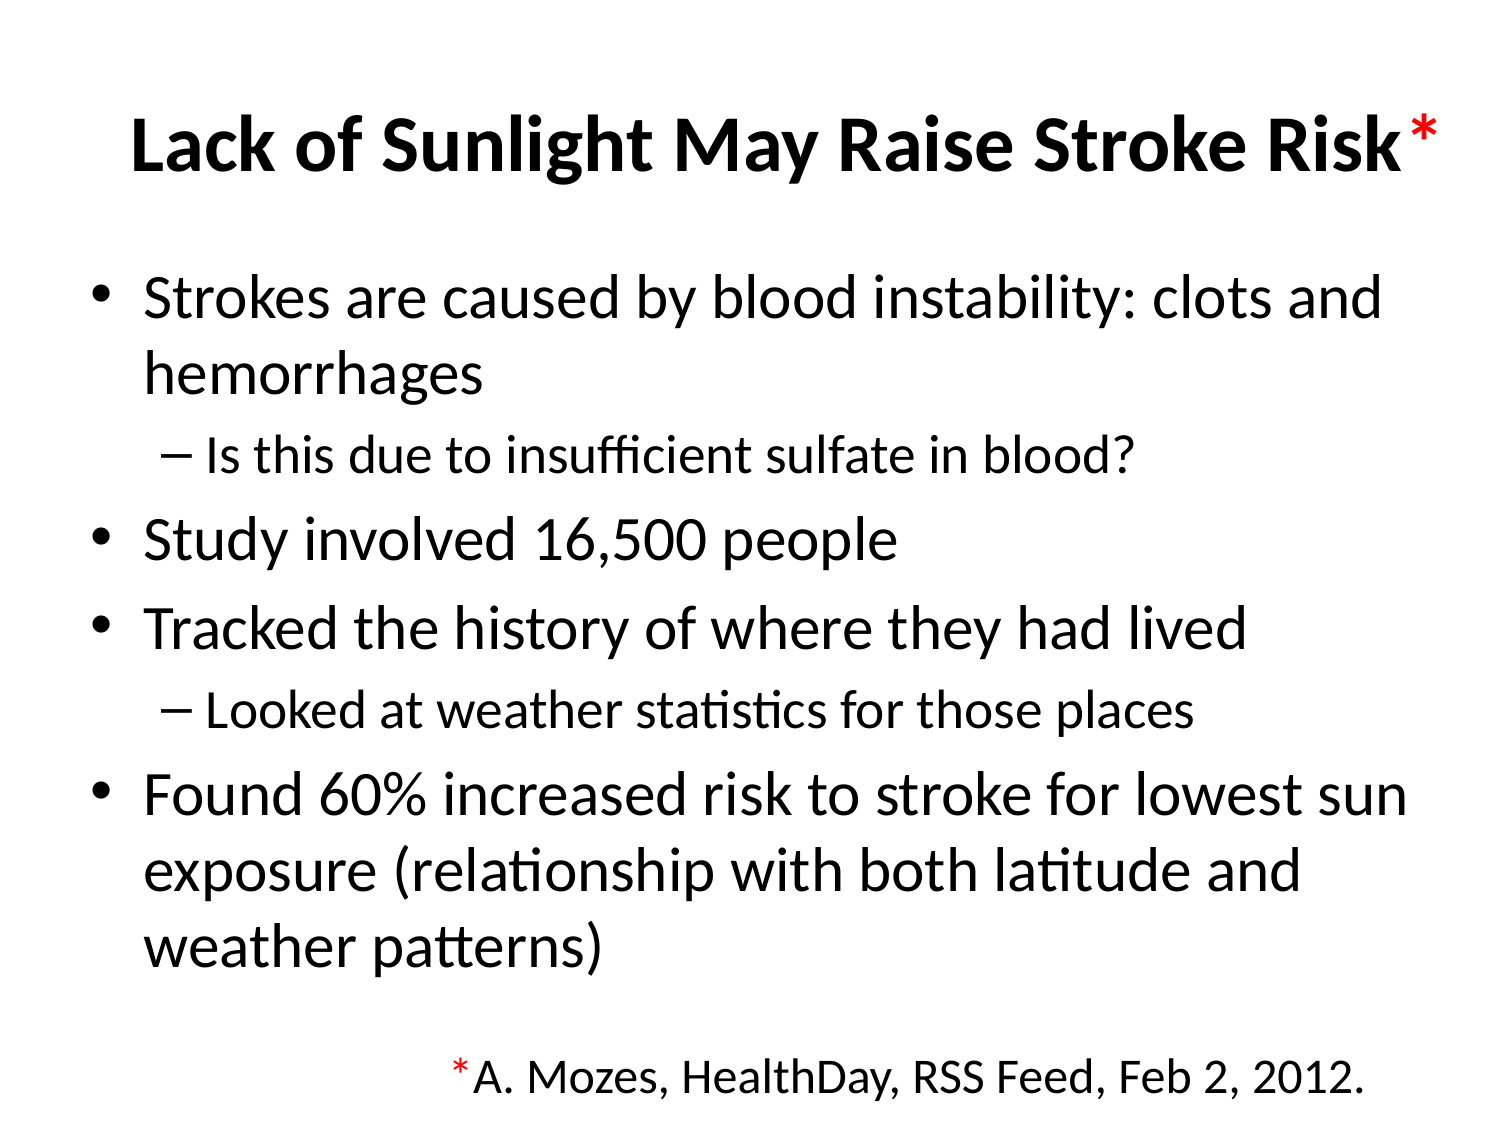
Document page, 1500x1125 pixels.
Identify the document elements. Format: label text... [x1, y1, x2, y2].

list Strokes are caused by blood instability: clots and hemorrhages Is this due to insufficient sulfate in blood? Study involved 16,500 people Tracked the history of where they had lived Looked at weather statistics for those places Found 60% increased risk to stroke for lowest sun exposure (relationship with both latitude and weather patterns) [75, 247, 1425, 991]
text_box *A. Mozes, HealthDay, RSS Feed, Feb 2, 2012. [433, 1036, 1393, 1112]
title Lack of Sunlight May Raise Stroke Risk* [75, 45, 1500, 233]
